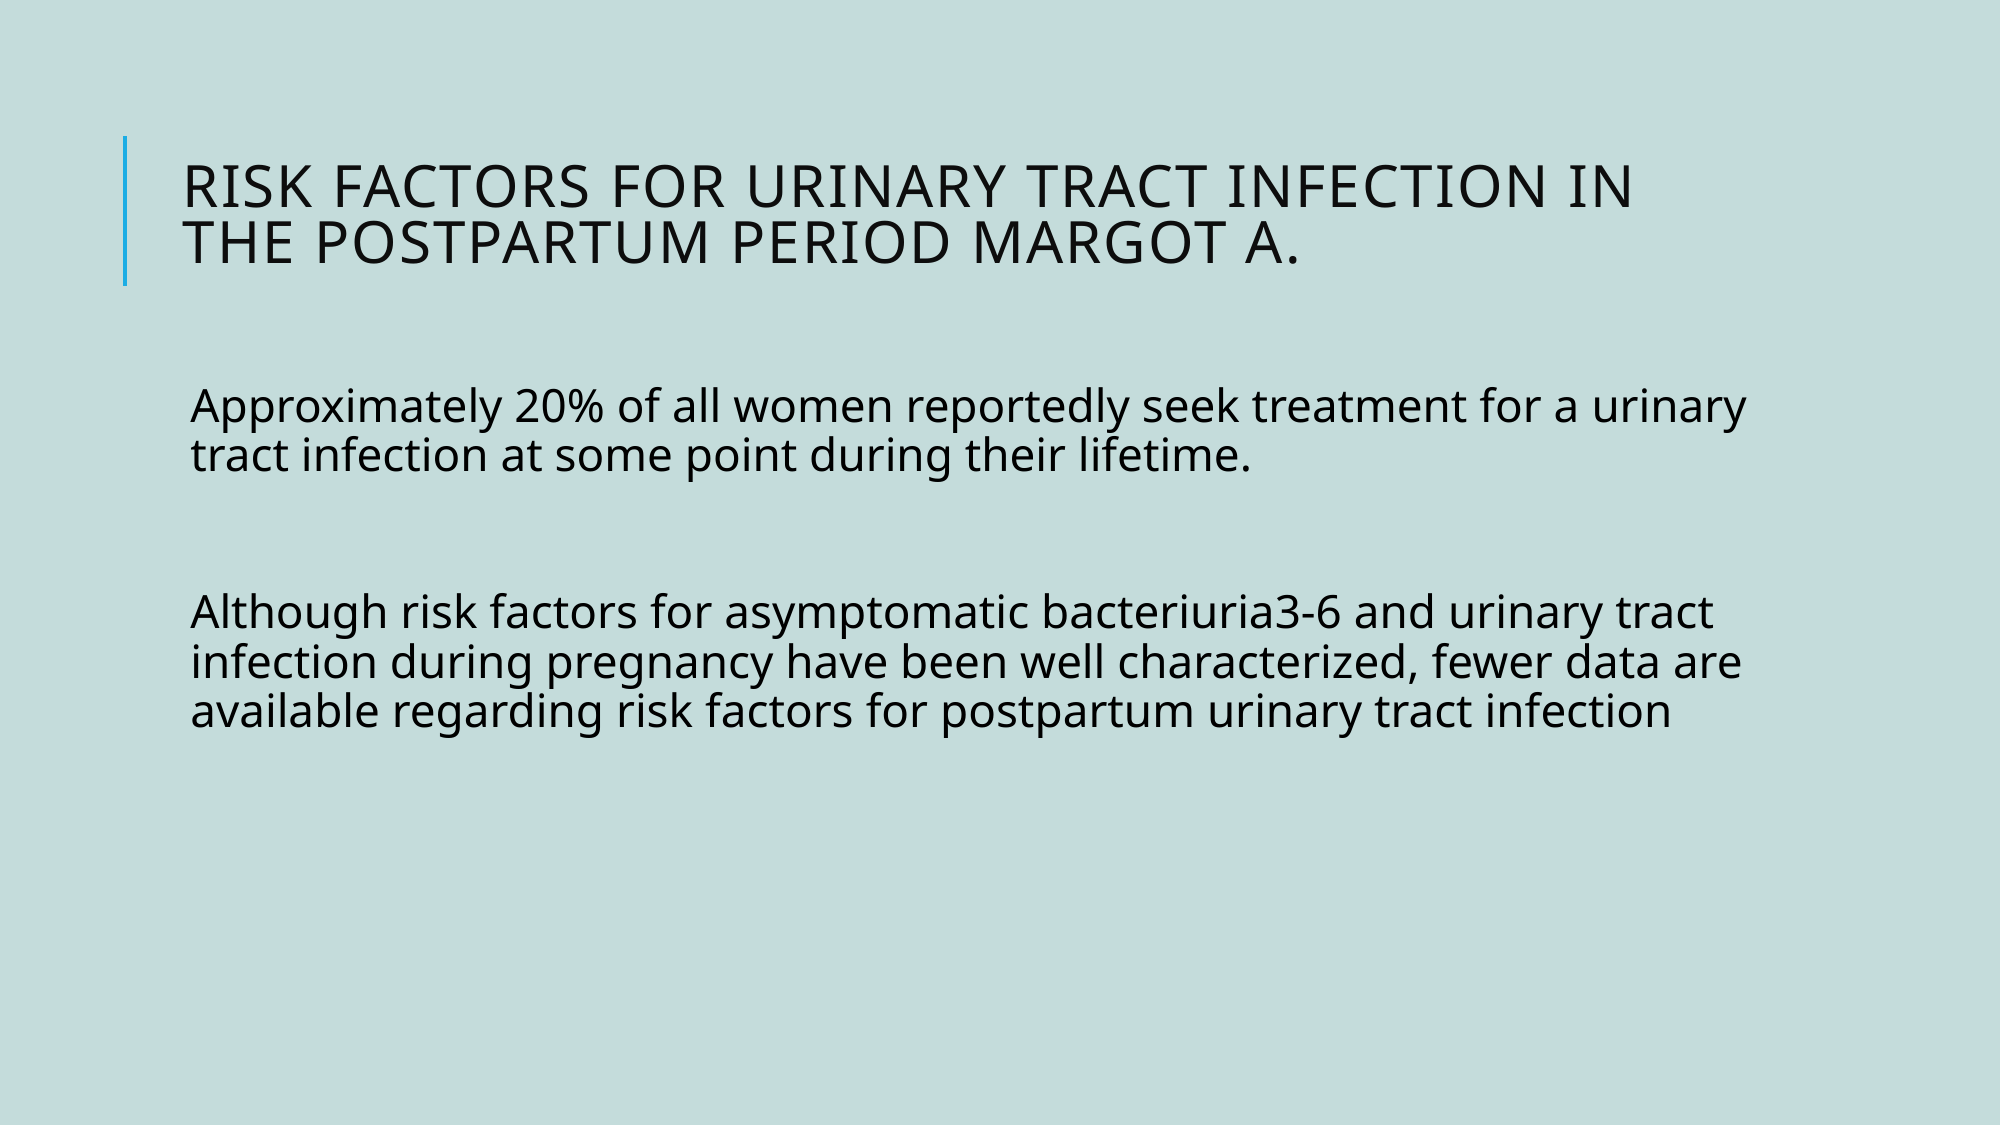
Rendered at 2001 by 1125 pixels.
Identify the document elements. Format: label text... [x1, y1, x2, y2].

list Approximately 20% of all women reportedly seek treatment for a urinary tract infection at some point during their lifetime. Although risk factors for asymptomatic bacteriuria3-6 and urinary tract infection during pregnancy have been well characterized, fewer data are available regarding risk factors for postpartum urinary tract infection [168, 375, 1763, 1035]
title Risk factors for urinary tract infection in the postpartum period Margot A. [168, 96, 1763, 342]
